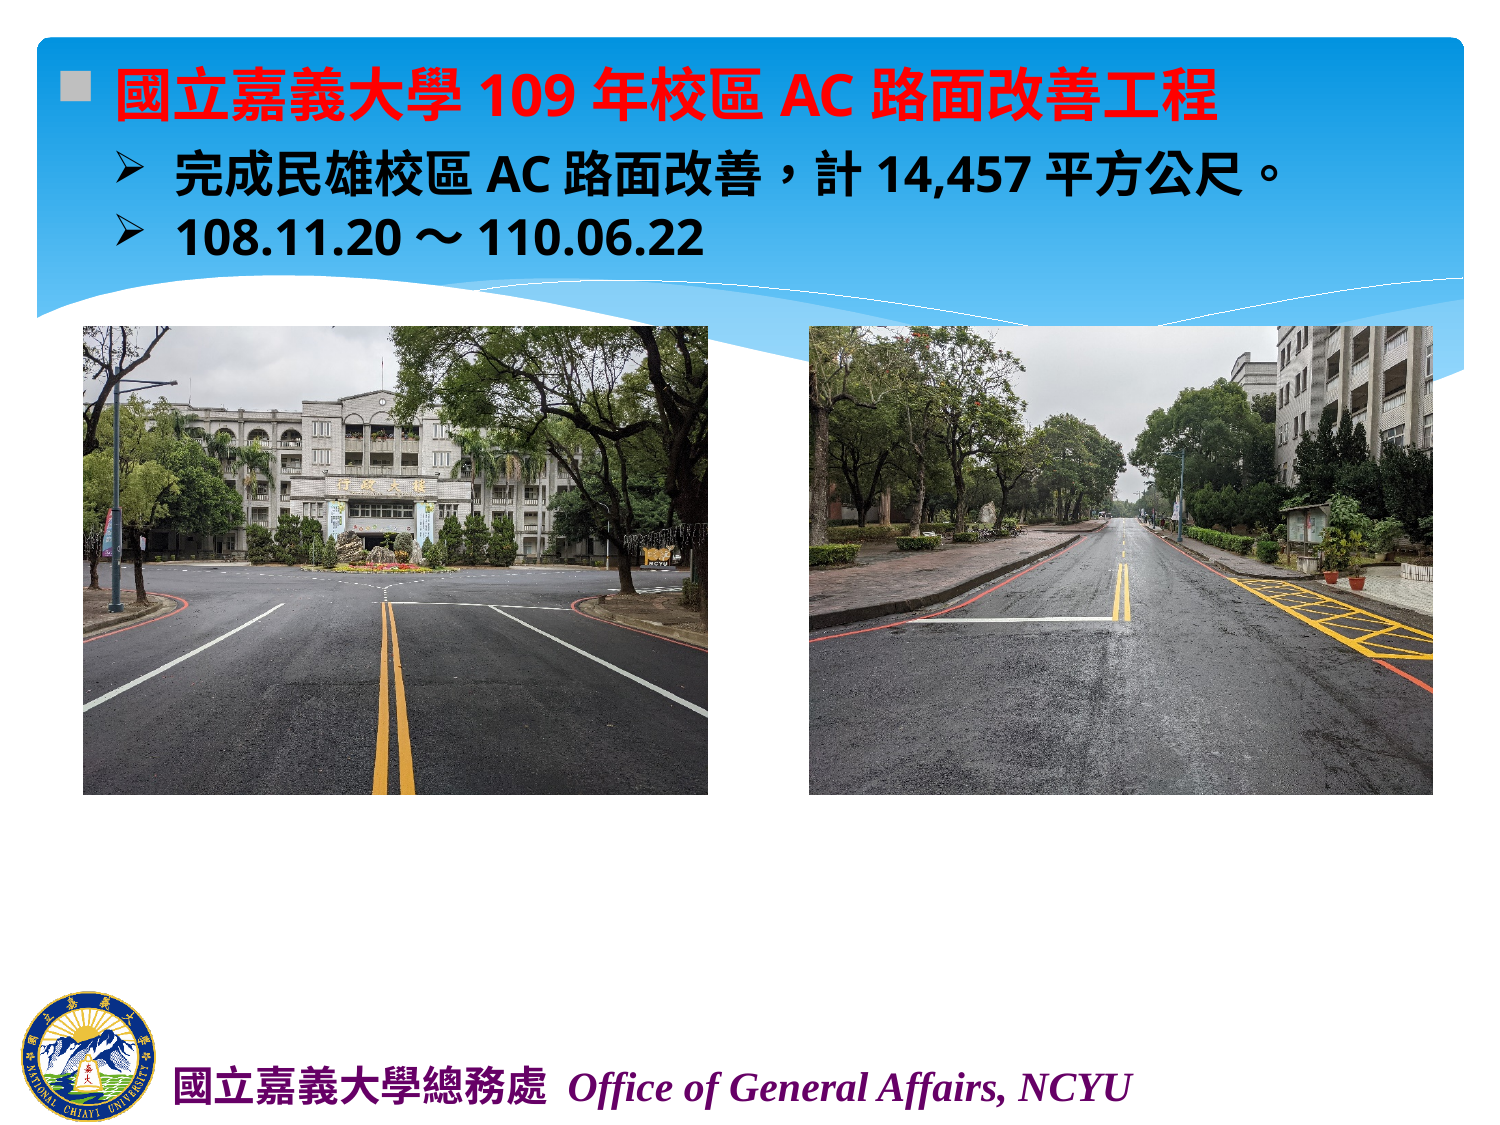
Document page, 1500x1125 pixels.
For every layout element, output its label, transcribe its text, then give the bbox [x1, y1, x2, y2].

picture [808, 326, 1434, 795]
text_box 國立嘉義大學109年校區AC路面改善工程 完成民雄校區AC路面改善，計14,457平方公尺。 108.11.20～110.06.22 [41, 41, 1454, 273]
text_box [16, 987, 1147, 1125]
picture [83, 326, 708, 795]
